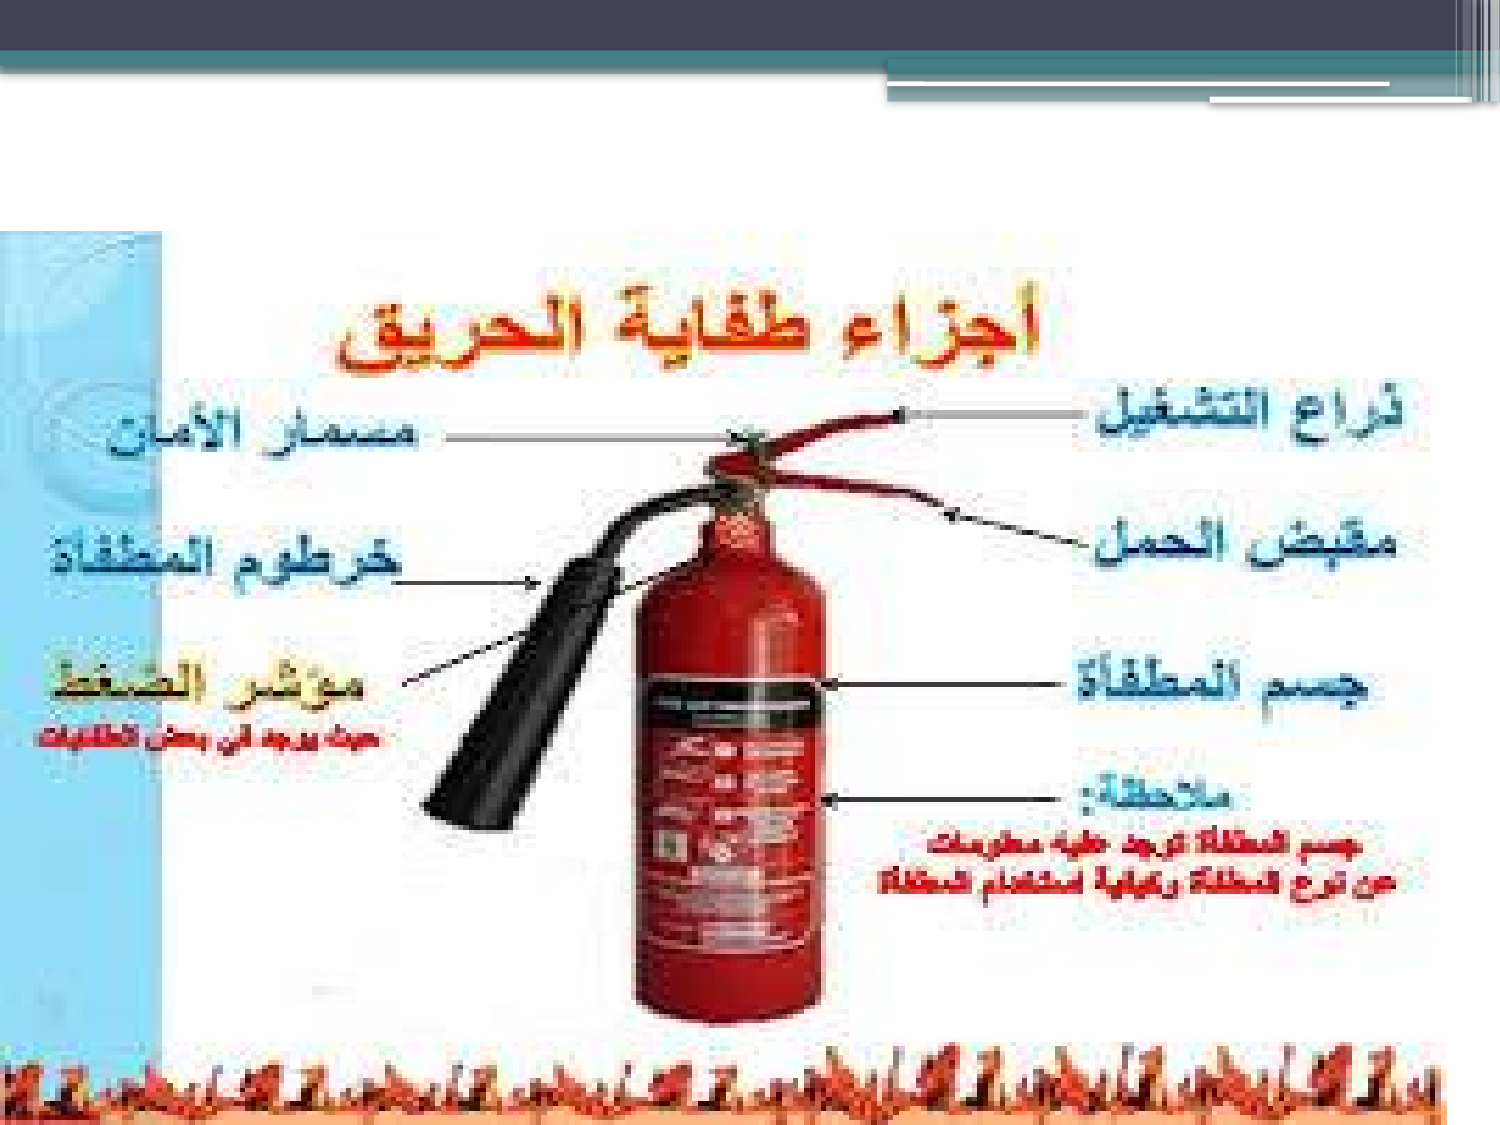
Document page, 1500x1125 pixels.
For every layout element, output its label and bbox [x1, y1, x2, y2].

list [0, 231, 1448, 1125]
